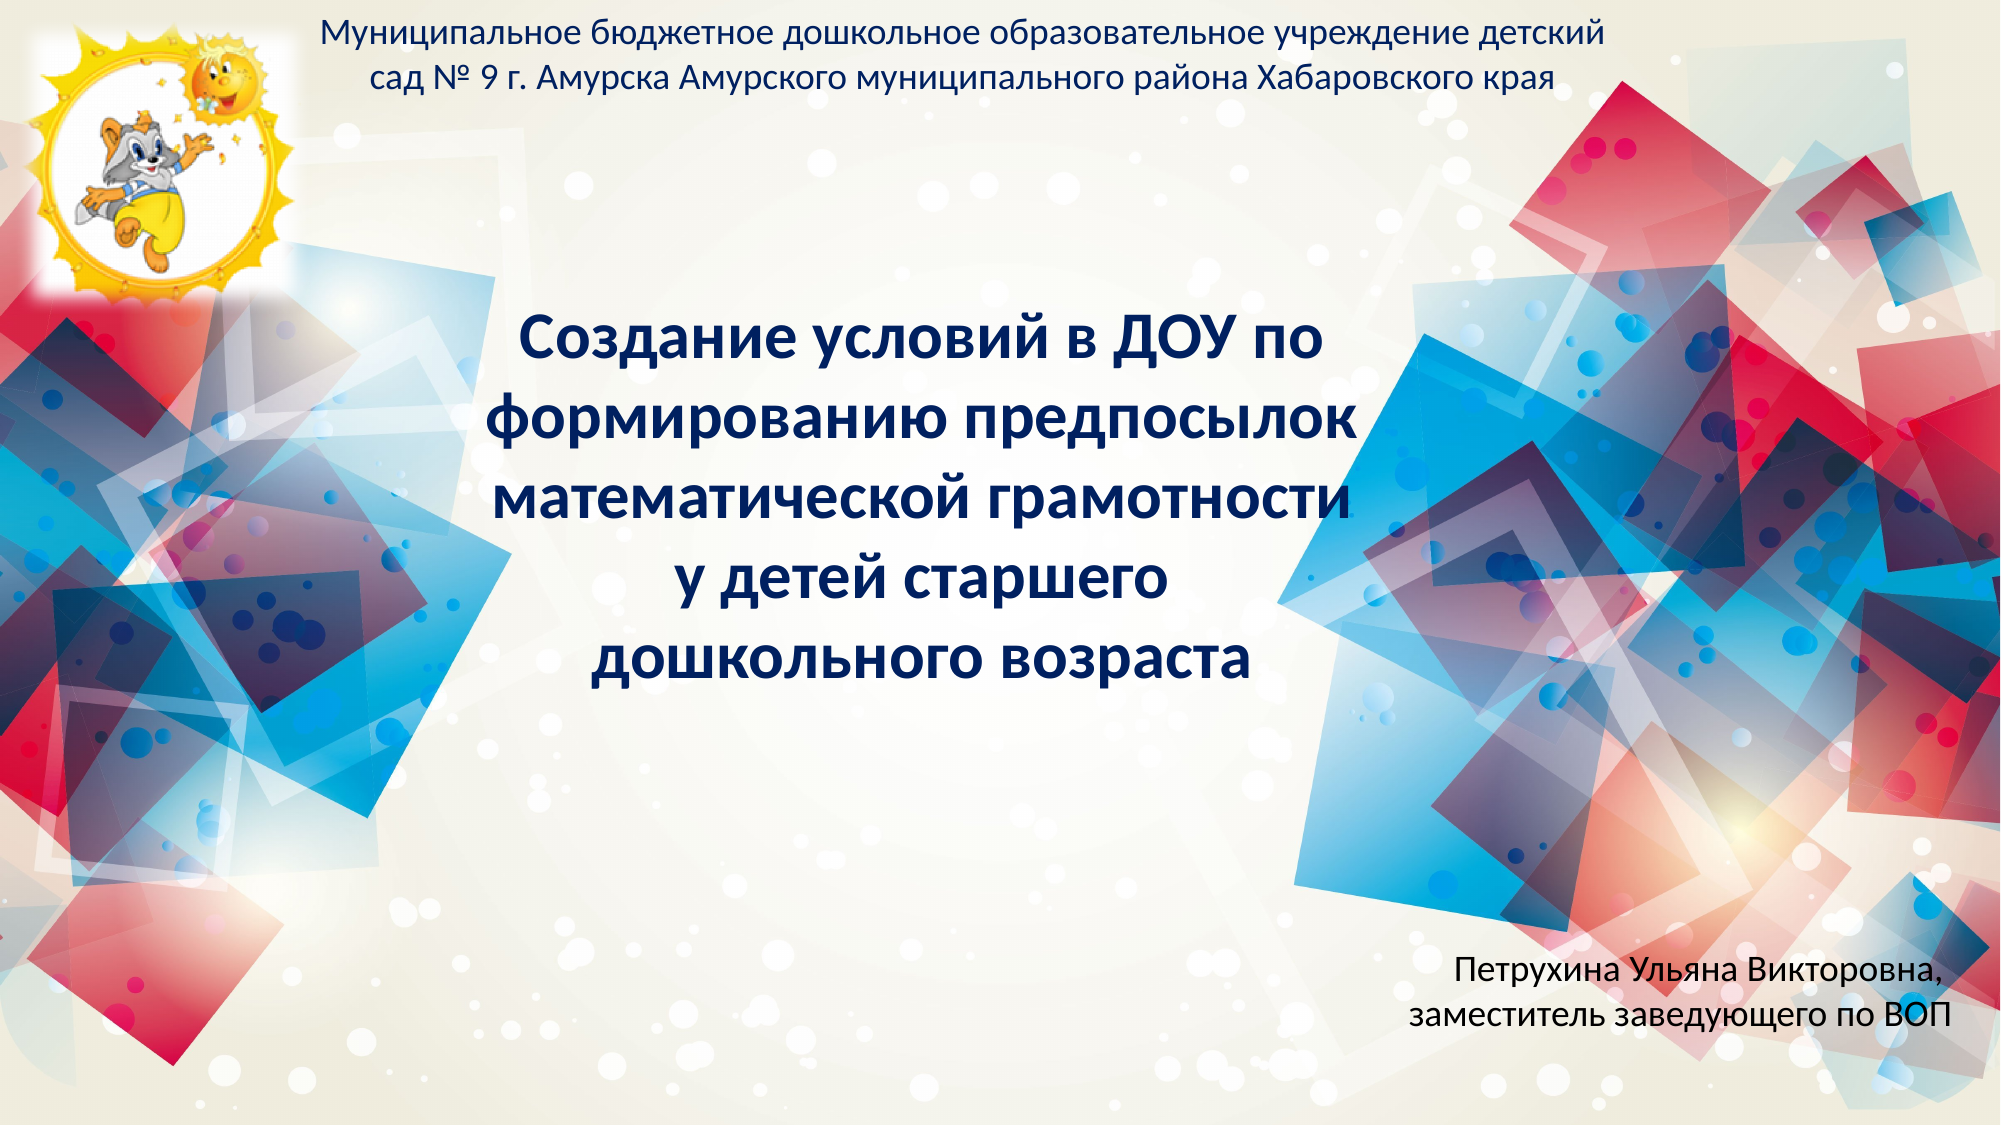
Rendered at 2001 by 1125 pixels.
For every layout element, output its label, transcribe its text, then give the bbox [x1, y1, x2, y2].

text_box Создание условий в ДОУ по формированию предпосылок математической грамотности у детей старшего дошкольного возраста [464, 284, 1380, 779]
text_box Петрухина Ульяна Викторовна, заместитель заведующего по ВОП [1242, 936, 1968, 1041]
text_box Муниципальное бюджетное дошкольное образовательное учреждение детский сад № 9 г. Амурска Амурского муниципального района Хабаровского края [281, 0, 1646, 105]
picture [1992, 576, 2001, 619]
picture [0, 0, 2001, 1125]
